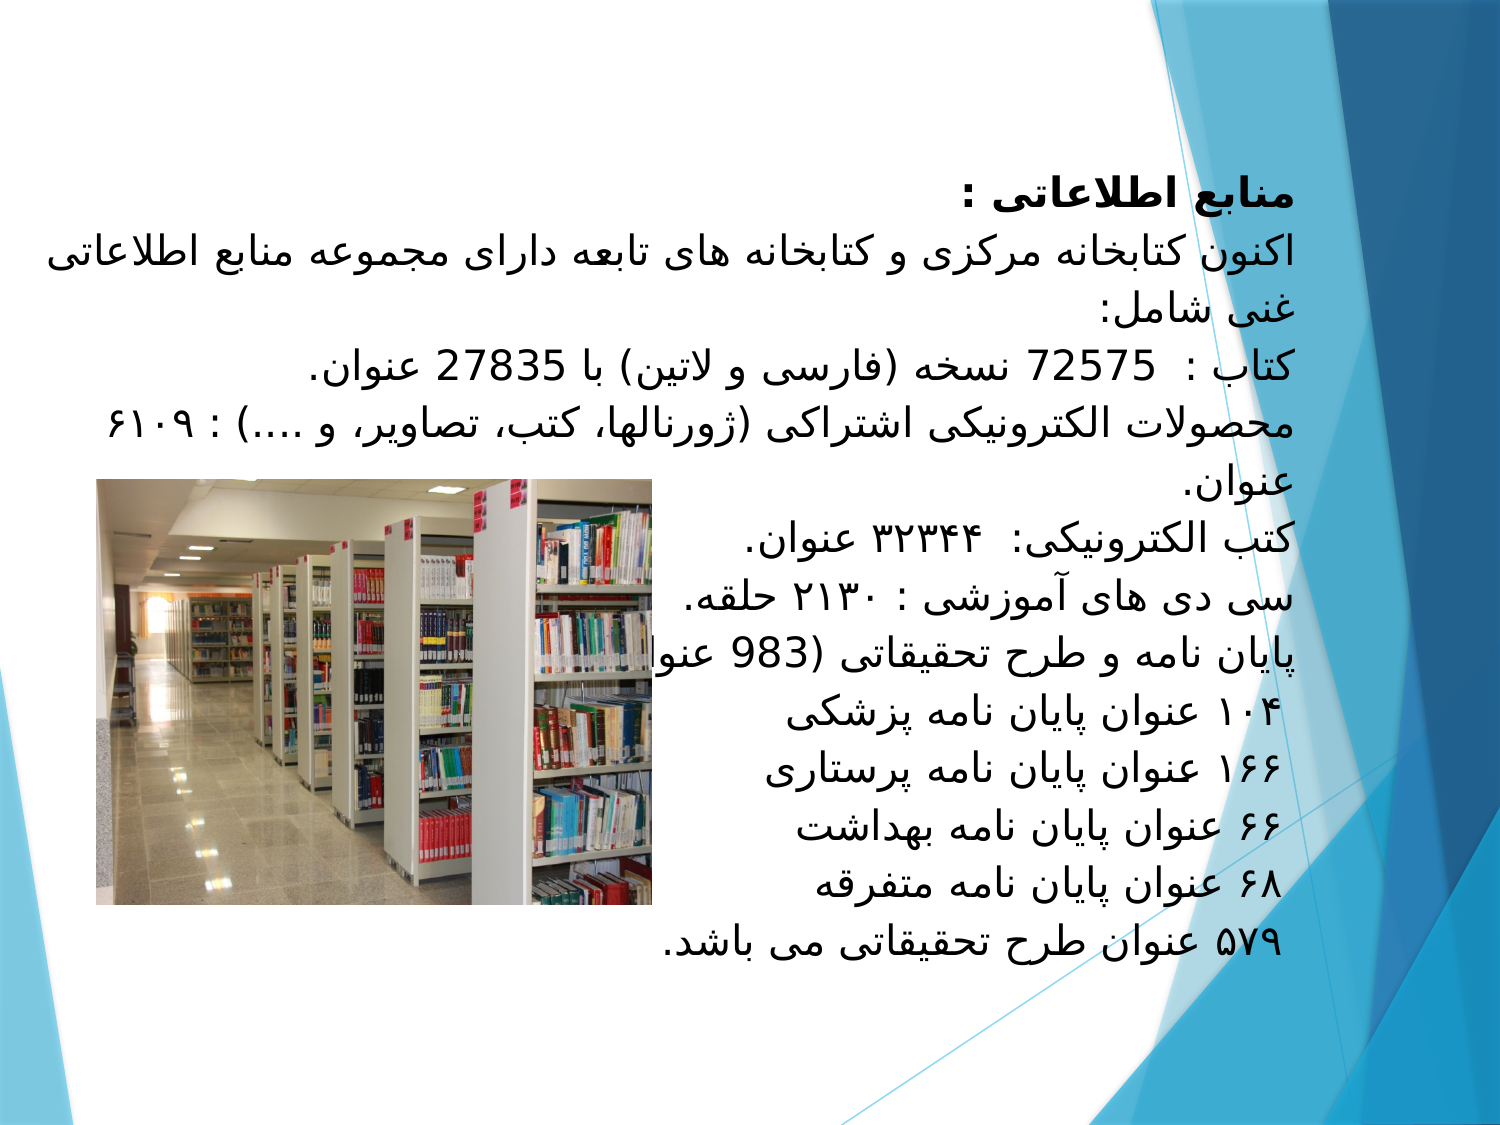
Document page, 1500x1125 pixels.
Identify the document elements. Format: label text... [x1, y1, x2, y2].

title منابع اطلاعاتی : اکنون کتابخانه مرکزی و کتابخانه های تابعه دارای مجموعه منابع اطلاعاتی غنی شامل: کتاب : 72575 نسخه (فارسی و لاتین) با 27835 عنوان. محصولات الکترونیکی اشتراکی (ژورنالها، کتب، تصاویر، و ....) : ۶۱۰۹ عنوان. کتب الکترونیکی: ۳۲۳۴۴ عنوان. سی دی های آموزشی : ۲۱۳۰ حلقه. پایان نامه و طرح تحقیقاتی (983 عنوان) شامل: ۱۰۴ عنوان پایان نامه پزشکی ۱۶۶ عنوان پایان نامه پرستاری ۶۶ عنوان پایان نامه بهداشت ۶۸ عنوان پایان نامه متفرقه ۵۷۹ عنوان طرح تحقیقاتی می باشد. [0, 99, 1311, 1071]
picture [96, 479, 653, 906]
